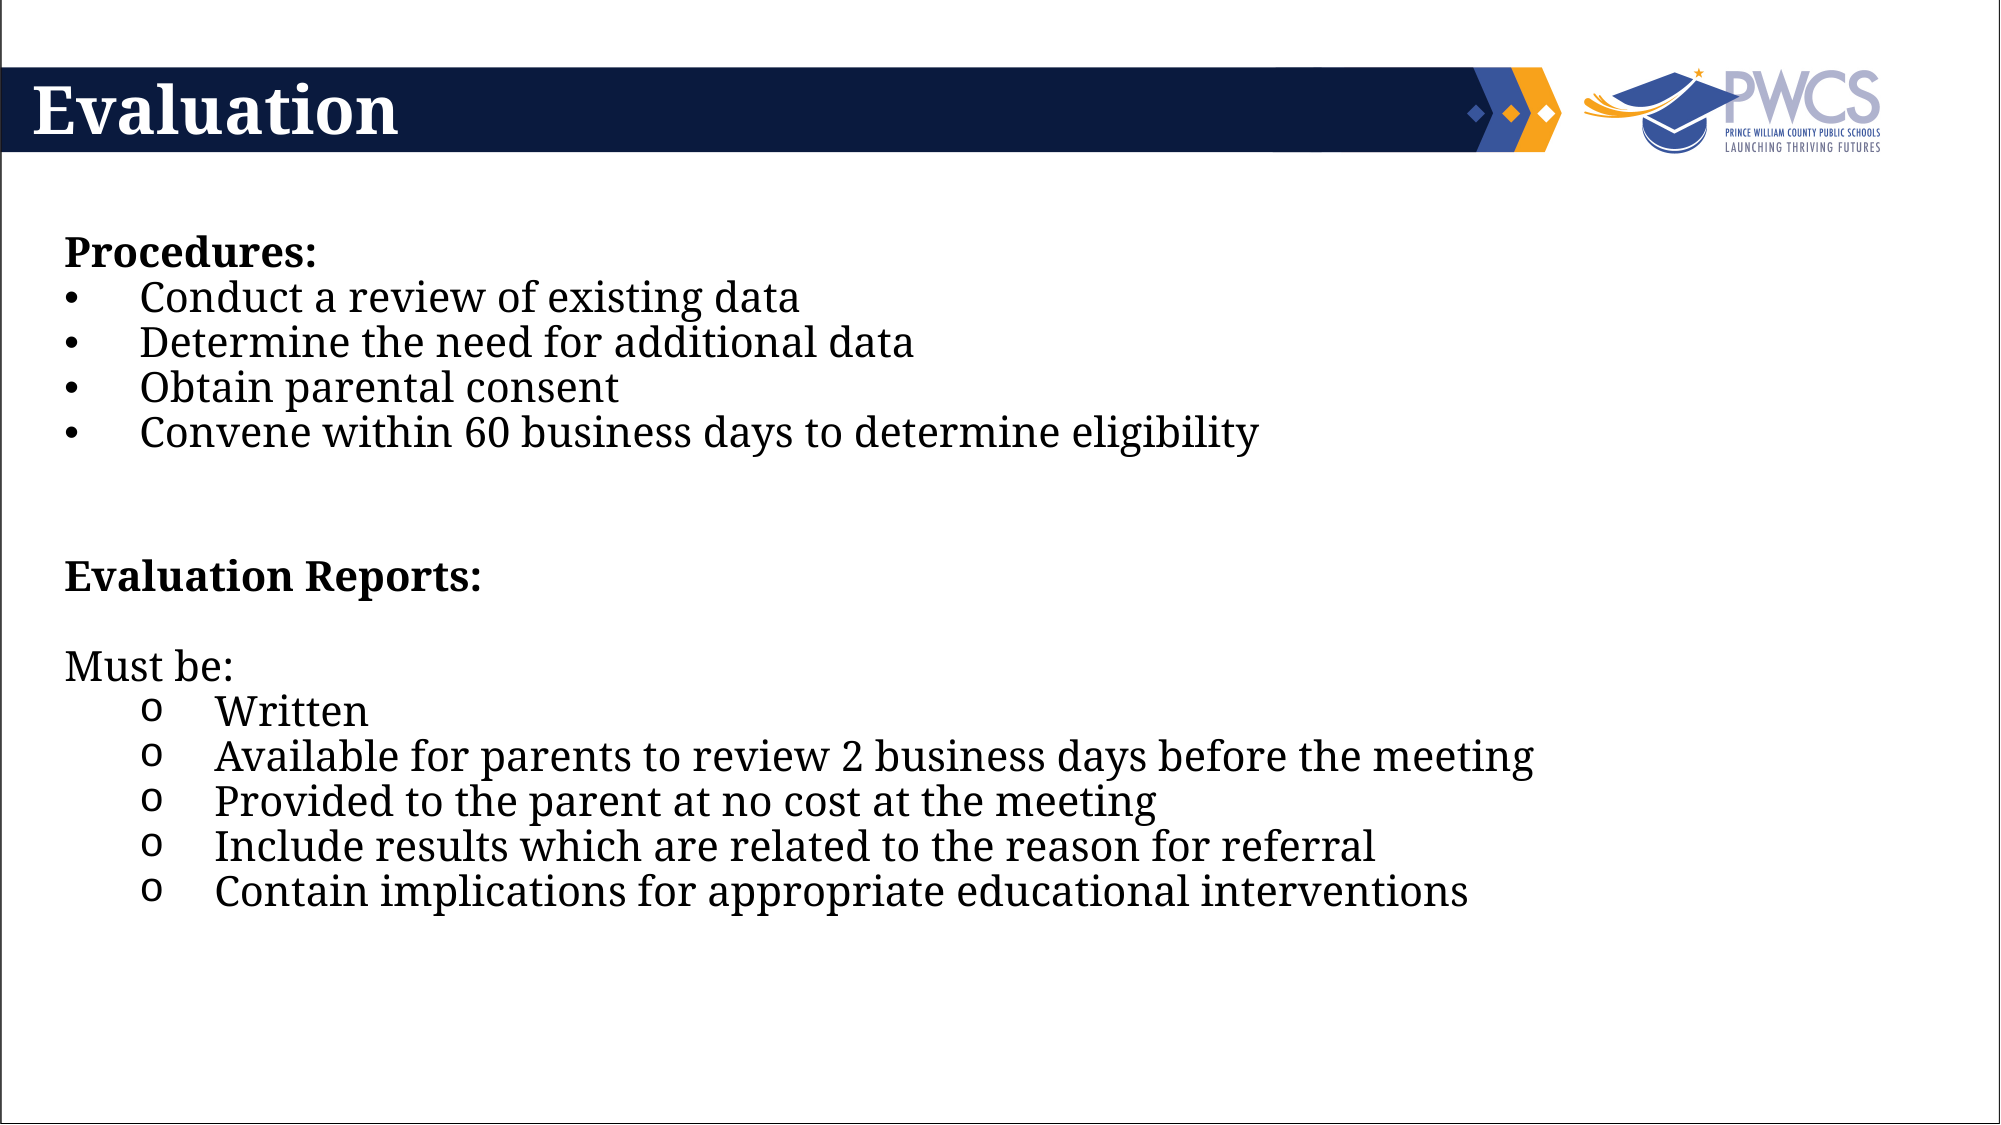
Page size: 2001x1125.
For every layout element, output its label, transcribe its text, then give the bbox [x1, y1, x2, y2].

text_box Evaluation [17, 0, 1437, 155]
text_box Procedures: Conduct a review of existing data Determine the need for additional data Obtain parental consent Convene within 60 business days to determine eligibility Evaluation Reports: Must be: Written Available for parents to review 2 business days before the meeting Provided to the parent at no cost at the meeting Include results which are related to the reason for referral Contain implications for appropriate educational interventions [49, 252, 1740, 944]
picture [0, 0, 2001, 1125]
